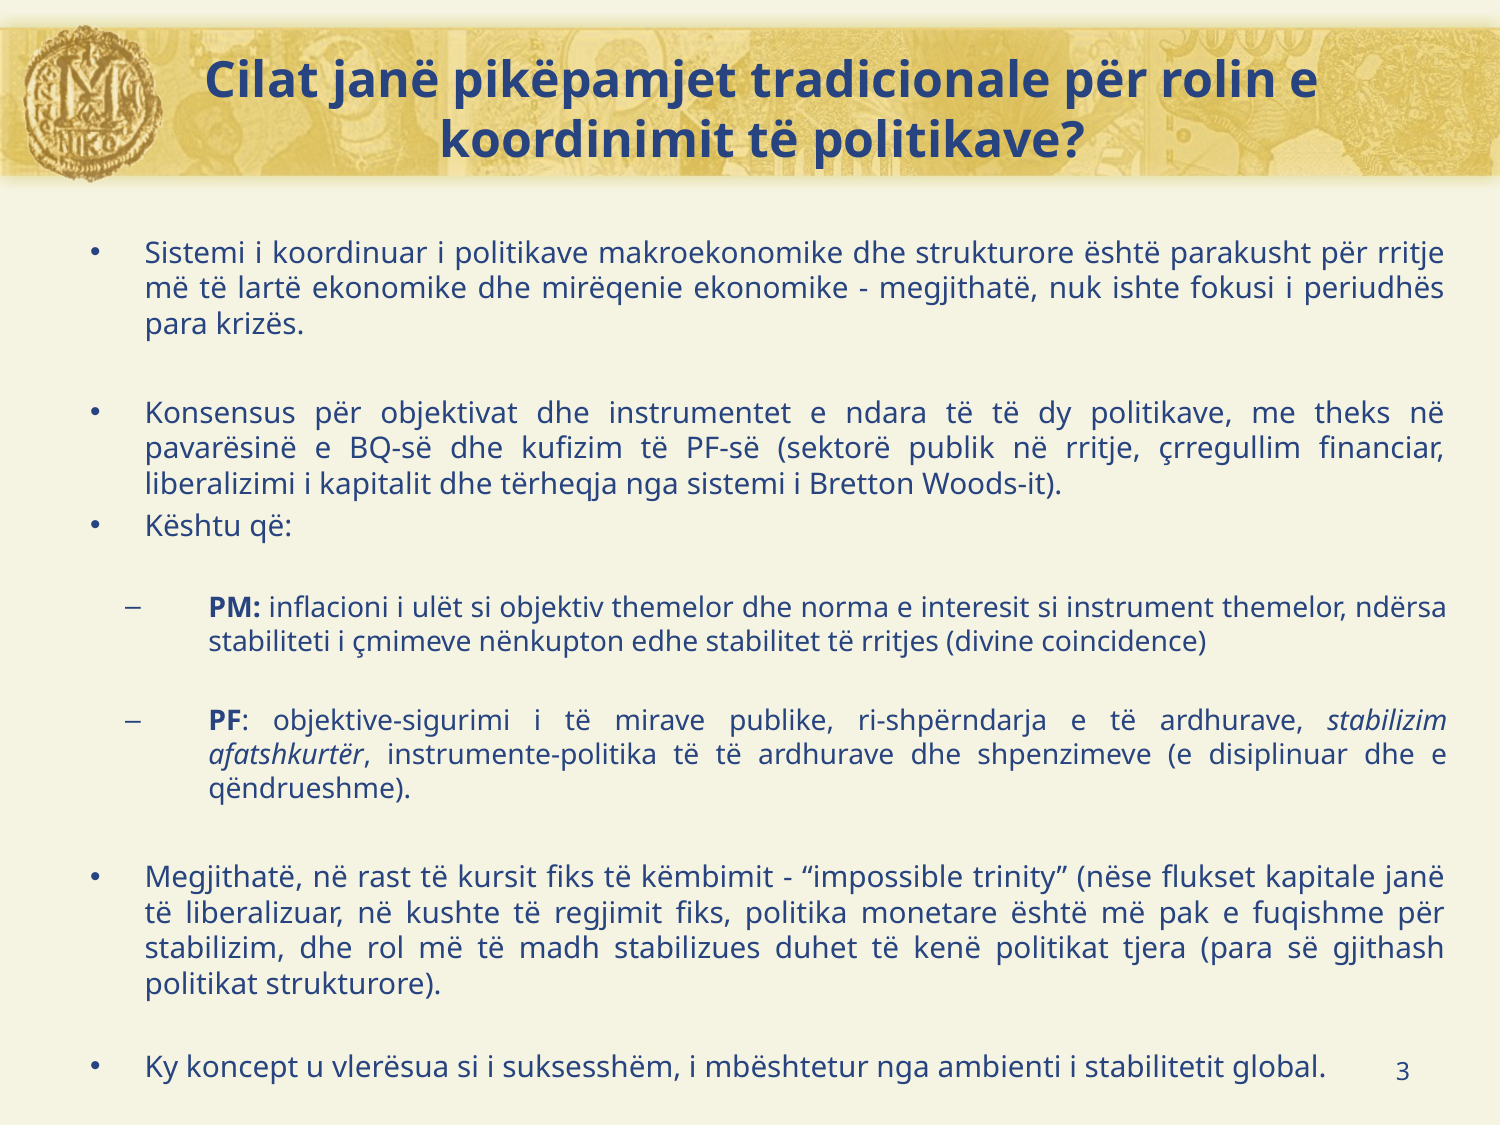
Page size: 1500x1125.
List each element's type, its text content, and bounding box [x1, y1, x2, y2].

title Cilat janë pikëpamjet tradicionale për rolin e koordinimit të politikave? [37, 30, 1488, 185]
list Sistemi i koordinuar i politikave makroekonomike dhe strukturore është parakusht për rritje më të lartë ekonomike dhe mirëqenie ekonomike - megjithatë, nuk ishte fokusi i periudhës para krizës. Konsensus për objektivat dhe instrumentet e ndara të të dy politikave, me theks në pavarësinë e BQ-së dhe kufizim të PF-së (sektorë publik në rritje, çrregullim financiar, liberalizimi i kapitalit dhe tërheqja nga sistemi i Bretton Woods-it). Kështu që: PM: inflacioni i ulët si objektiv themelor dhe norma e interesit si instrument themelor, ndërsa stabiliteti i çmimeve nënkupton edhe stabilitet të rritjes (divine coincidence) PF: objektive-sigurimi i të mirave publike, ri-shpërndarja e të ardhurave, stabilizim afatshkurtër, instrumente-politika të të ardhurave dhe shpenzimeve (e disiplinuar dhe e qëndrueshme). Megjithatë, në rast të kursit fiks të këmbimit - “impossible trinity” (nëse flukset kapitale janë të liberalizuar, në kushte të regjimit fiks, politika monetare është më pak e fuqishme për stabilizim, dhe rol më të madh stabilizues duhet të kenë politikat tjera (para së gjithash politikat strukturore). Ky koncept u vlerësua si i suksesshëm, i mbështetur nga ambienti i stabilitetit global. [75, 184, 1463, 1103]
picture [0, 0, 1500, 1125]
slide_number 3 [1074, 1042, 1425, 1103]
